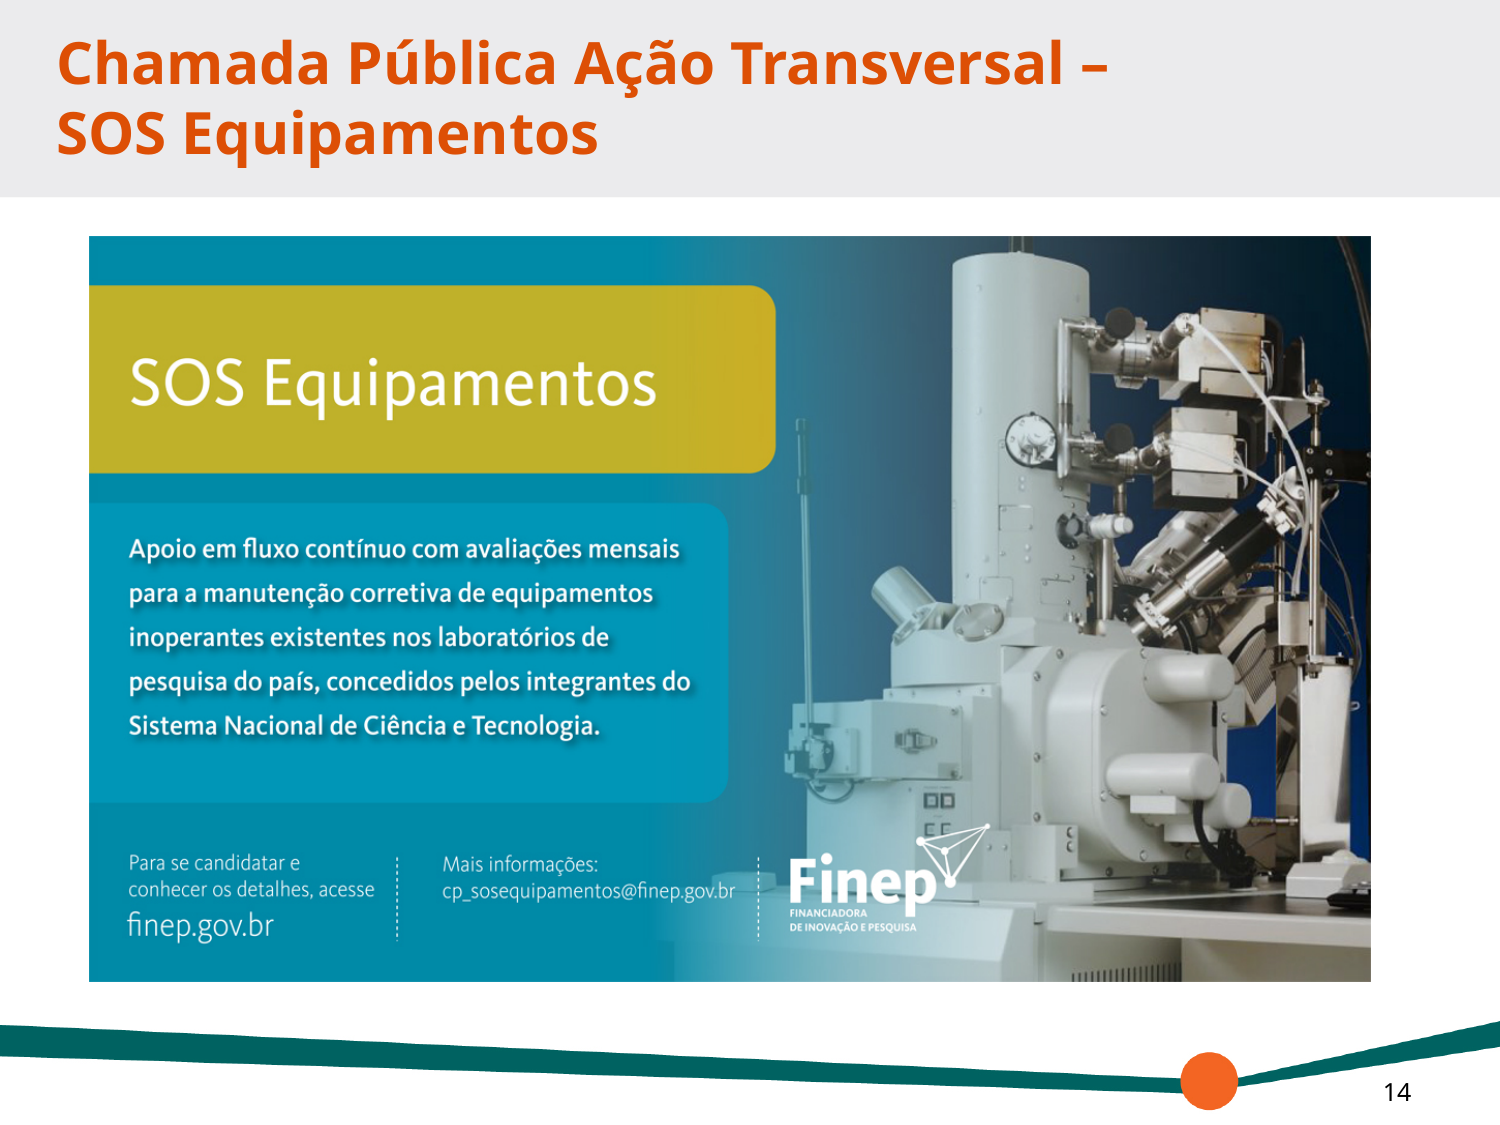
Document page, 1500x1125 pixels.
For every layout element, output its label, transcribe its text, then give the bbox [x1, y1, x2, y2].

picture [0, 0, 1500, 1125]
title Chamada Pública Ação Transversal – SOS Equipamentos [41, 1, 1500, 191]
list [89, 236, 1371, 982]
